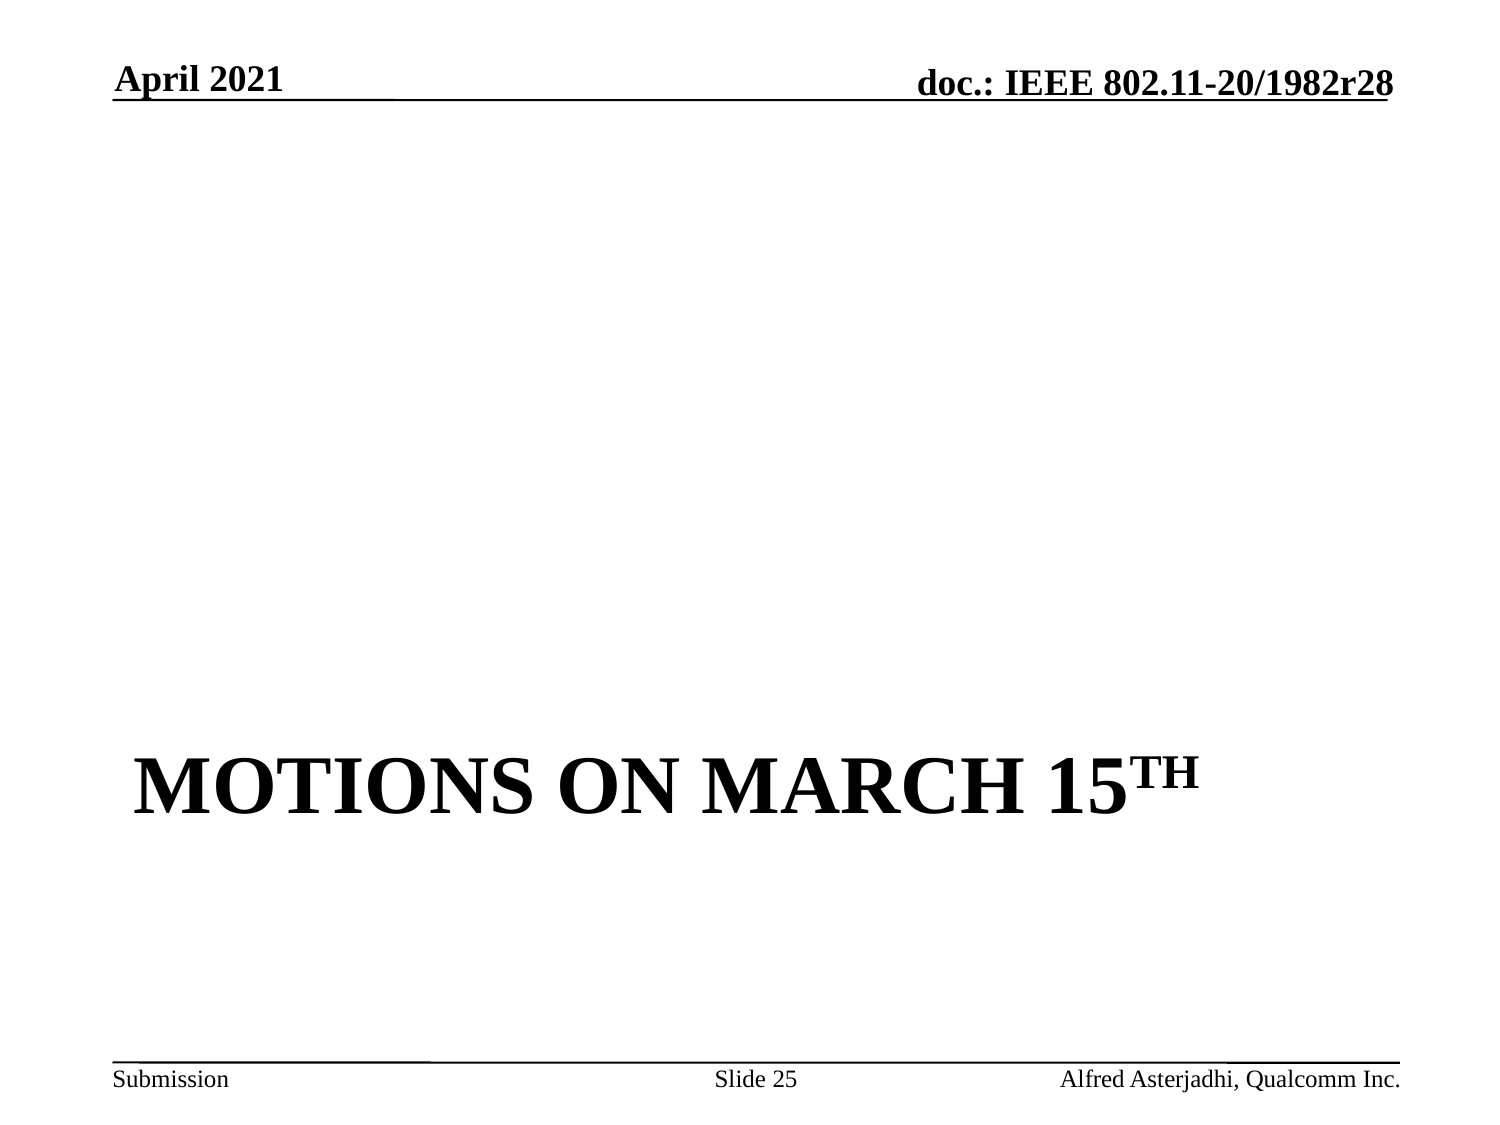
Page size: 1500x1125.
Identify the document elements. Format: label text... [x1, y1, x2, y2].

title Motions on MARCH 15th [118, 722, 1394, 947]
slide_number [114, 54, 423, 100]
footer Alfred Asterjadhi, Qualcomm Inc. [878, 1061, 1402, 1093]
slide_number Slide 25 [712, 1061, 800, 1123]
